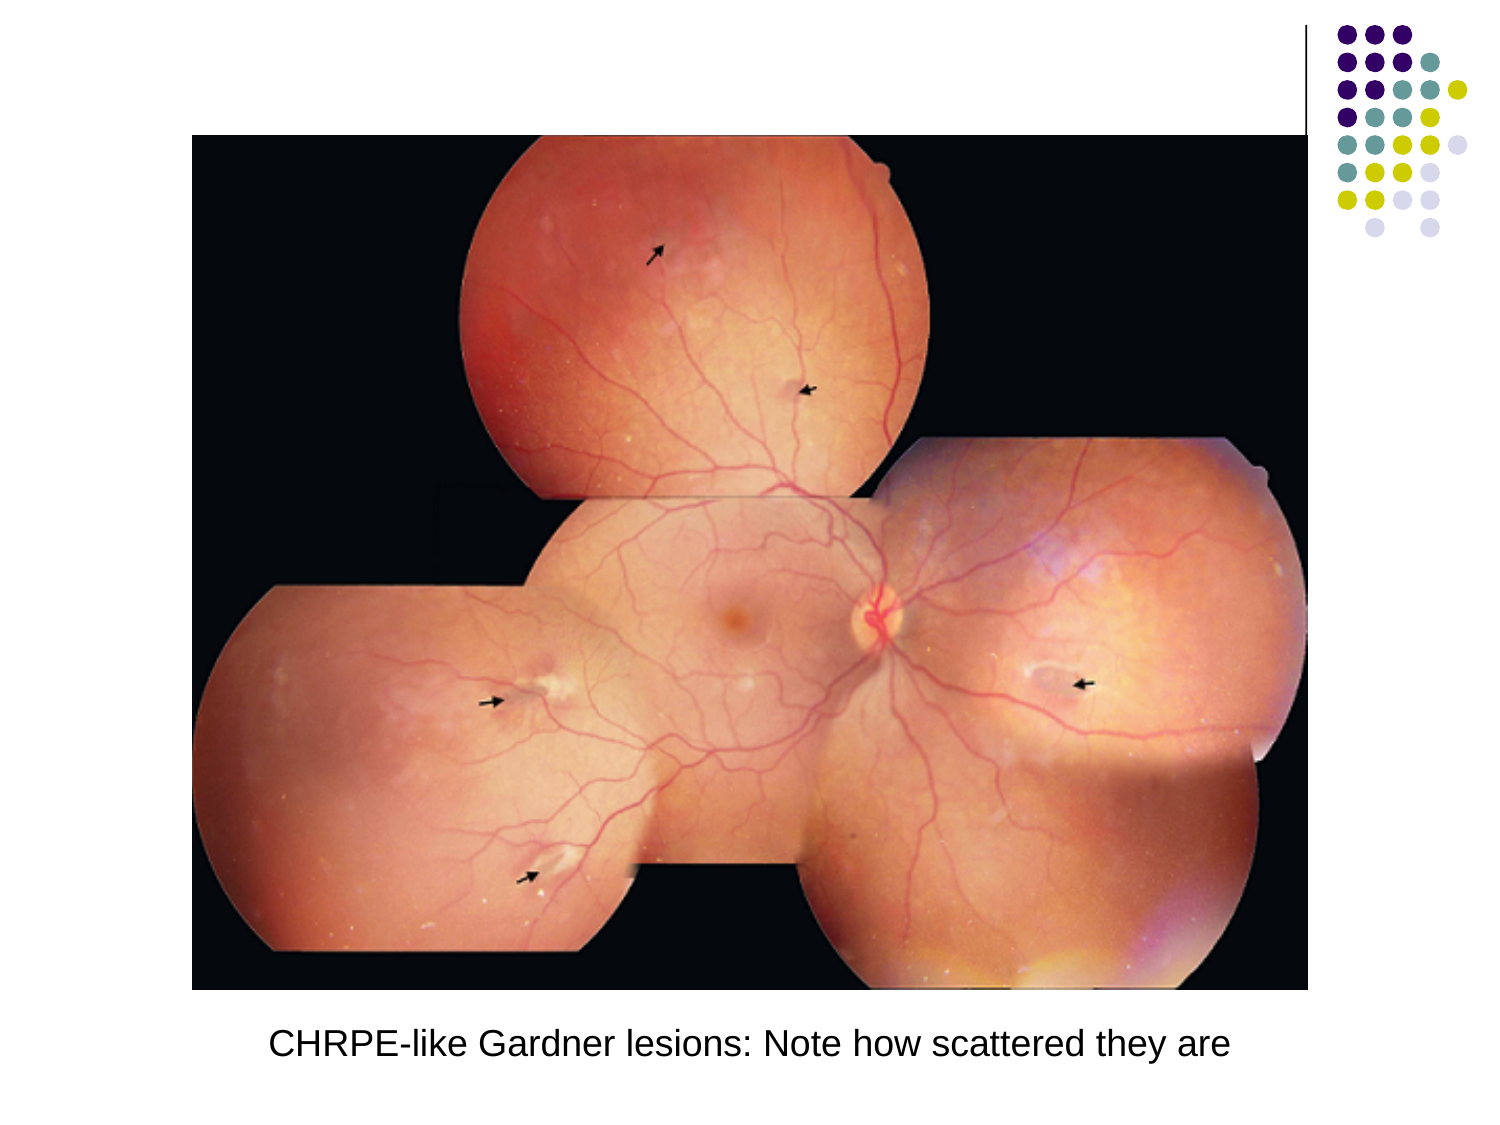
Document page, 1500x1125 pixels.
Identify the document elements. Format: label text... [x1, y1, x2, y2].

picture [191, 135, 1308, 990]
text_box CHRPE-like Gardner lesions: Note how scattered they are [253, 1011, 1247, 1072]
